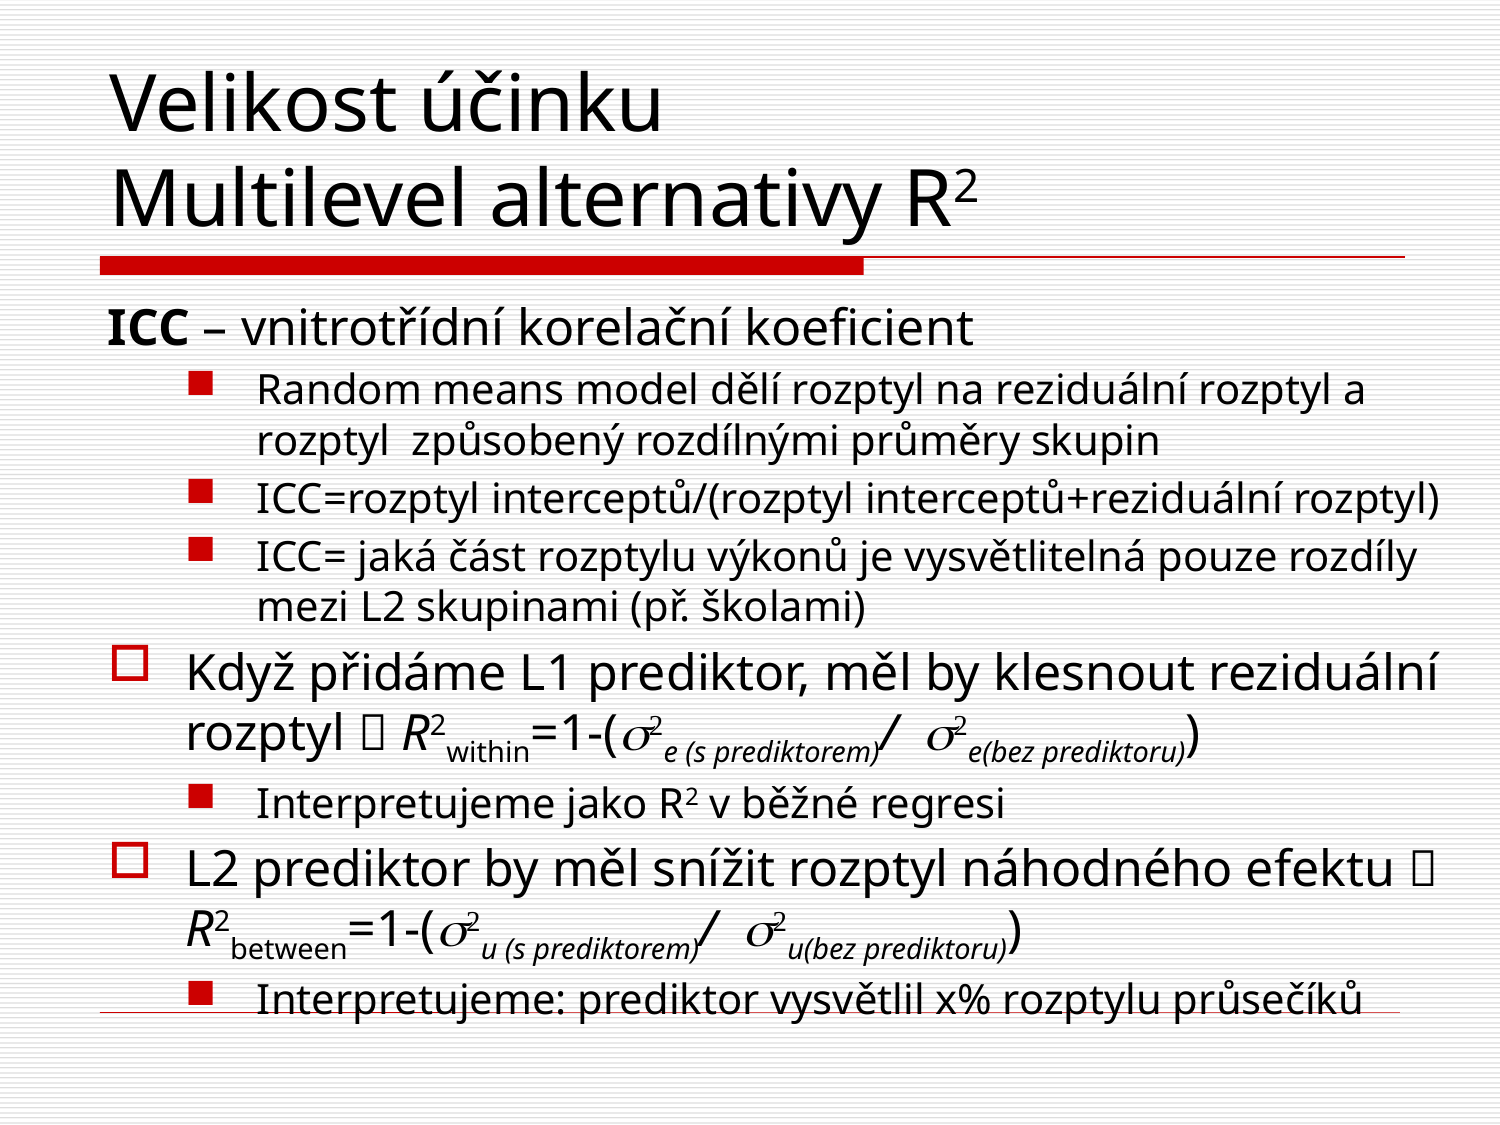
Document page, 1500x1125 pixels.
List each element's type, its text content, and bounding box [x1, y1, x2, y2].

picture [0, 0, 1500, 1125]
list ICC – vnitrotřídní korelační koeficient Random means model dělí rozptyl na reziduální rozptyl a rozptyl způsobený rozdílnými průměry skupin ICC=rozptyl interceptů/(rozptyl interceptů+reziduální rozptyl) ICC= jaká část rozptylu výkonů je vysvětlitelná pouze rozdíly mezi L2 skupinami (př. školami) Když přidáme L1 prediktor, měl by klesnout reziduální rozptyl  R2within=1-(s2e (s prediktorem)/ s2e(bez prediktoru)) Interpretujeme jako R2 v běžné regresi L2 prediktor by měl snížit rozptyl náhodného efektu  R2between=1-(s2u (s prediktorem)/ s2u(bez prediktoru)) Interpretujeme: prediktor vysvětlil x% rozptylu průsečíků [92, 287, 1500, 1075]
title Velikost účinku Multilevel alternativy R2 [94, 50, 1407, 250]
